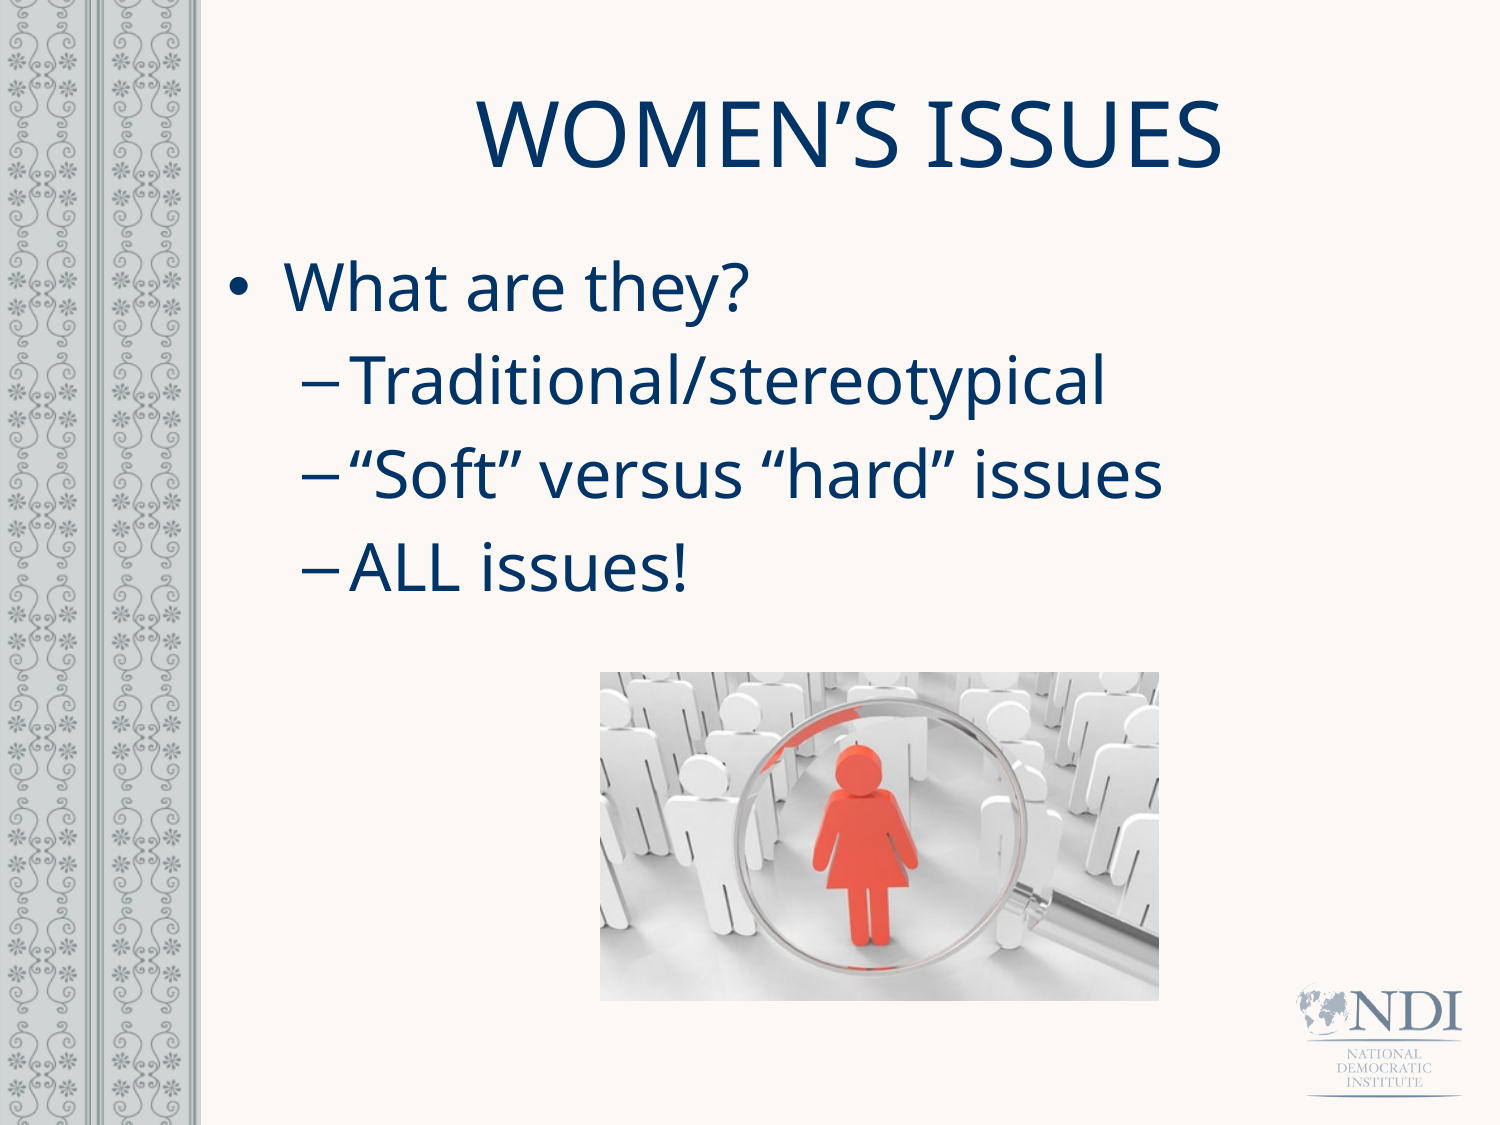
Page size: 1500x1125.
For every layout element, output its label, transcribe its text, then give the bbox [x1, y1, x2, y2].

picture [599, 672, 1159, 1001]
picture [0, 0, 202, 1125]
list What are they? Traditional/stereotypical “Soft” versus “hard” issues ALL issues! [212, 237, 1500, 638]
title WOMEN’S ISSUES [207, 50, 1500, 213]
picture [1287, 974, 1476, 1109]
